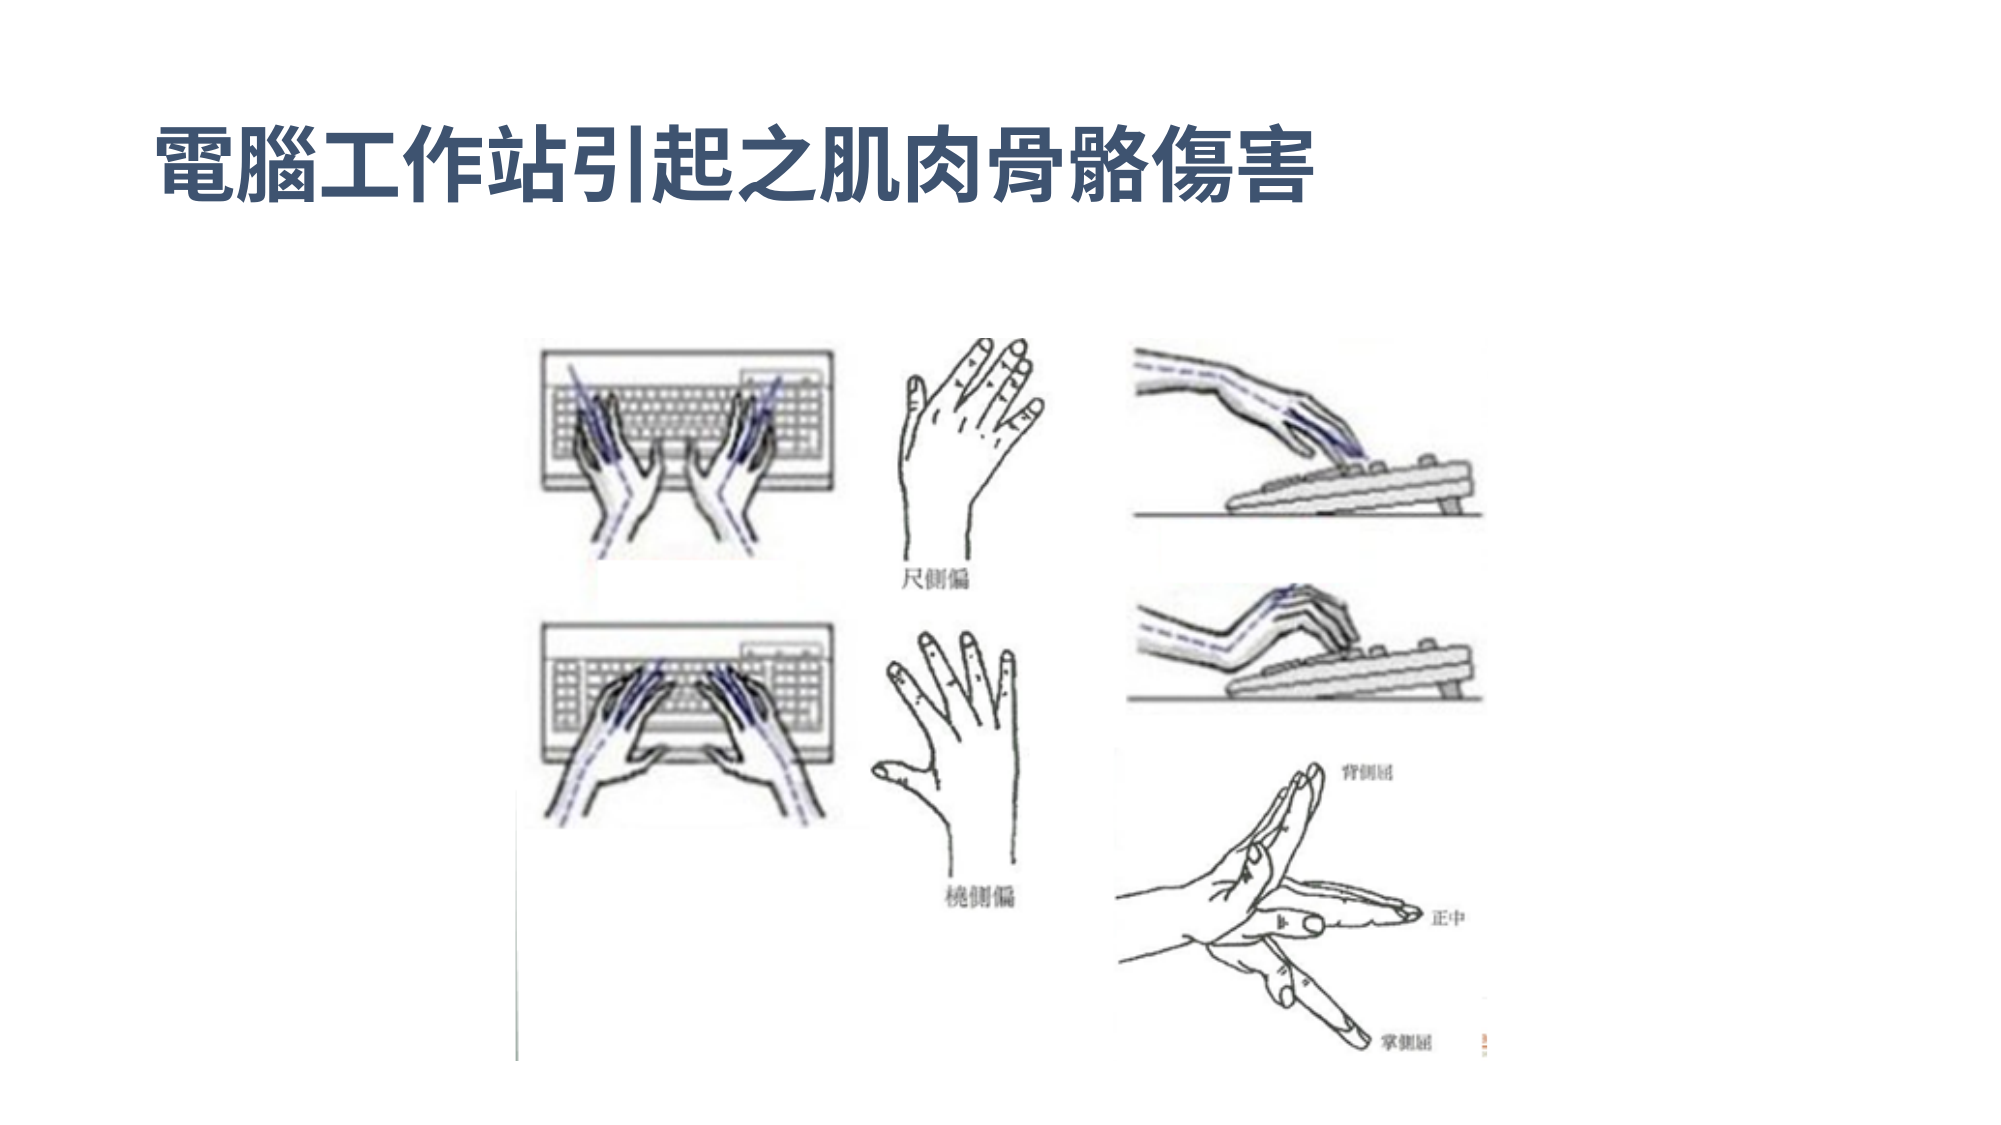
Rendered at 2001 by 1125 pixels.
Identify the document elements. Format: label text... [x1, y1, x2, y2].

title 電腦工作站引起之肌肉骨骼傷害 [137, 59, 1863, 278]
picture [515, 338, 1488, 1061]
